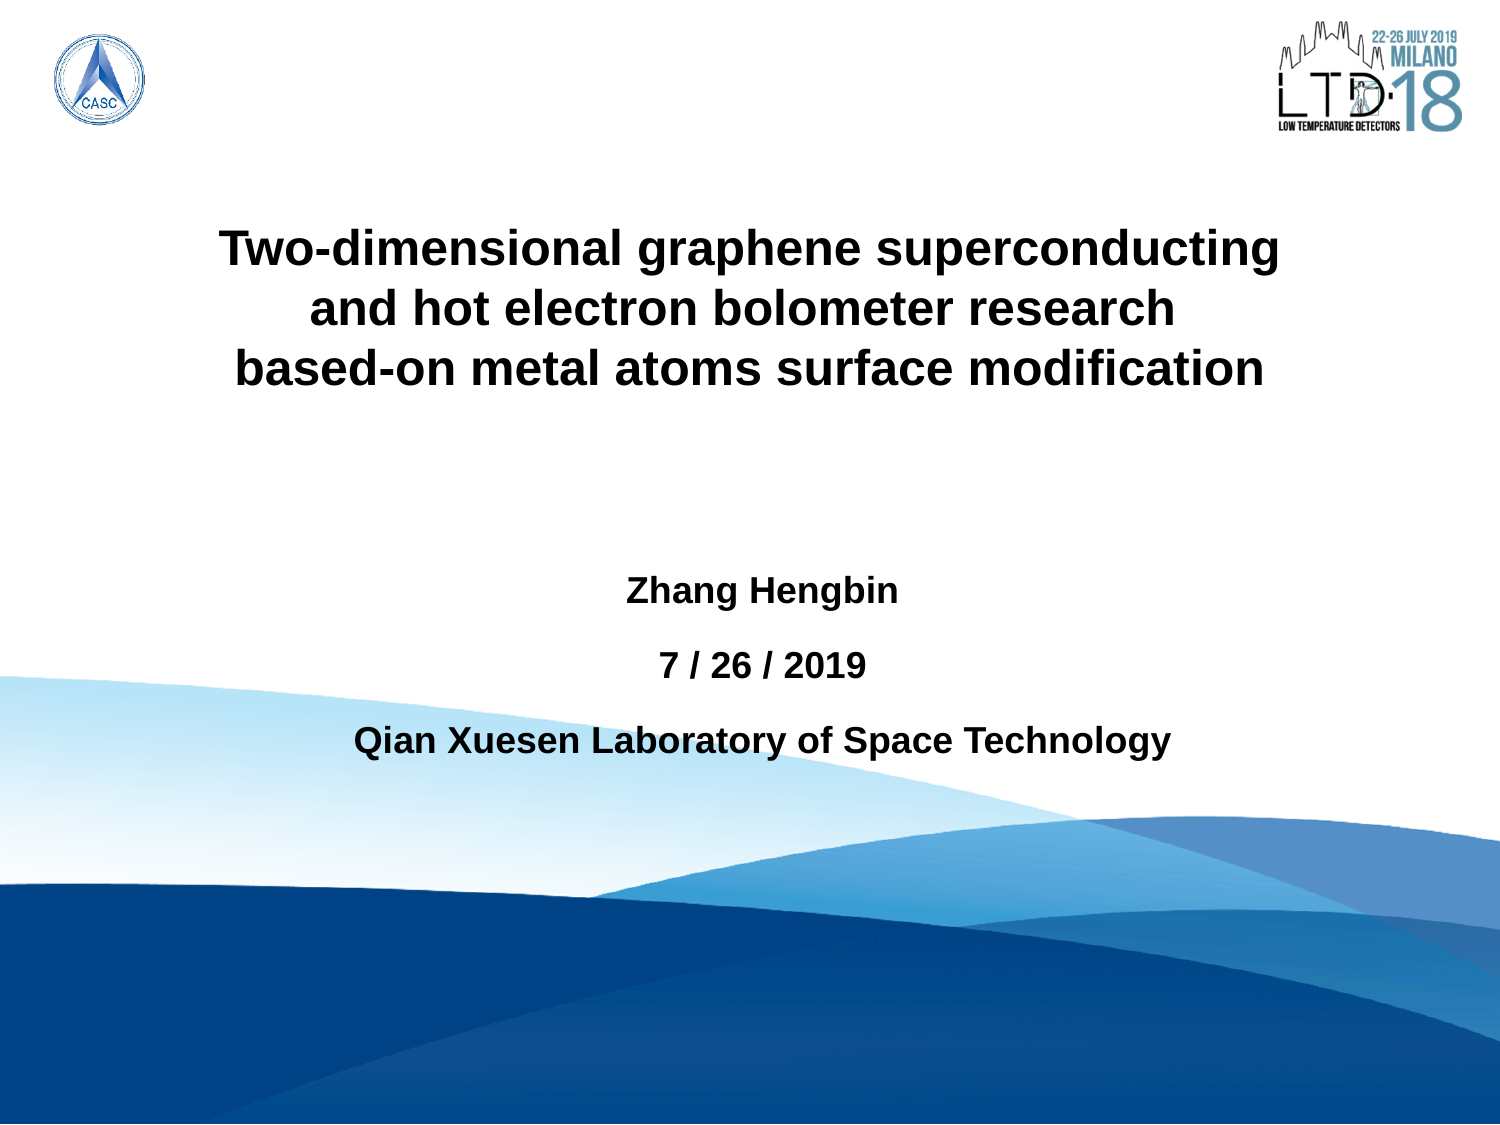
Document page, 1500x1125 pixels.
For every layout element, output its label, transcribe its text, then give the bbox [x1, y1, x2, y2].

picture [1269, 19, 1465, 140]
picture [50, 30, 148, 129]
text_box Two-dimensional graphene superconducting and hot electron bolometer research based-on metal atoms surface modification [201, 208, 1299, 279]
picture [0, 279, 1500, 1124]
